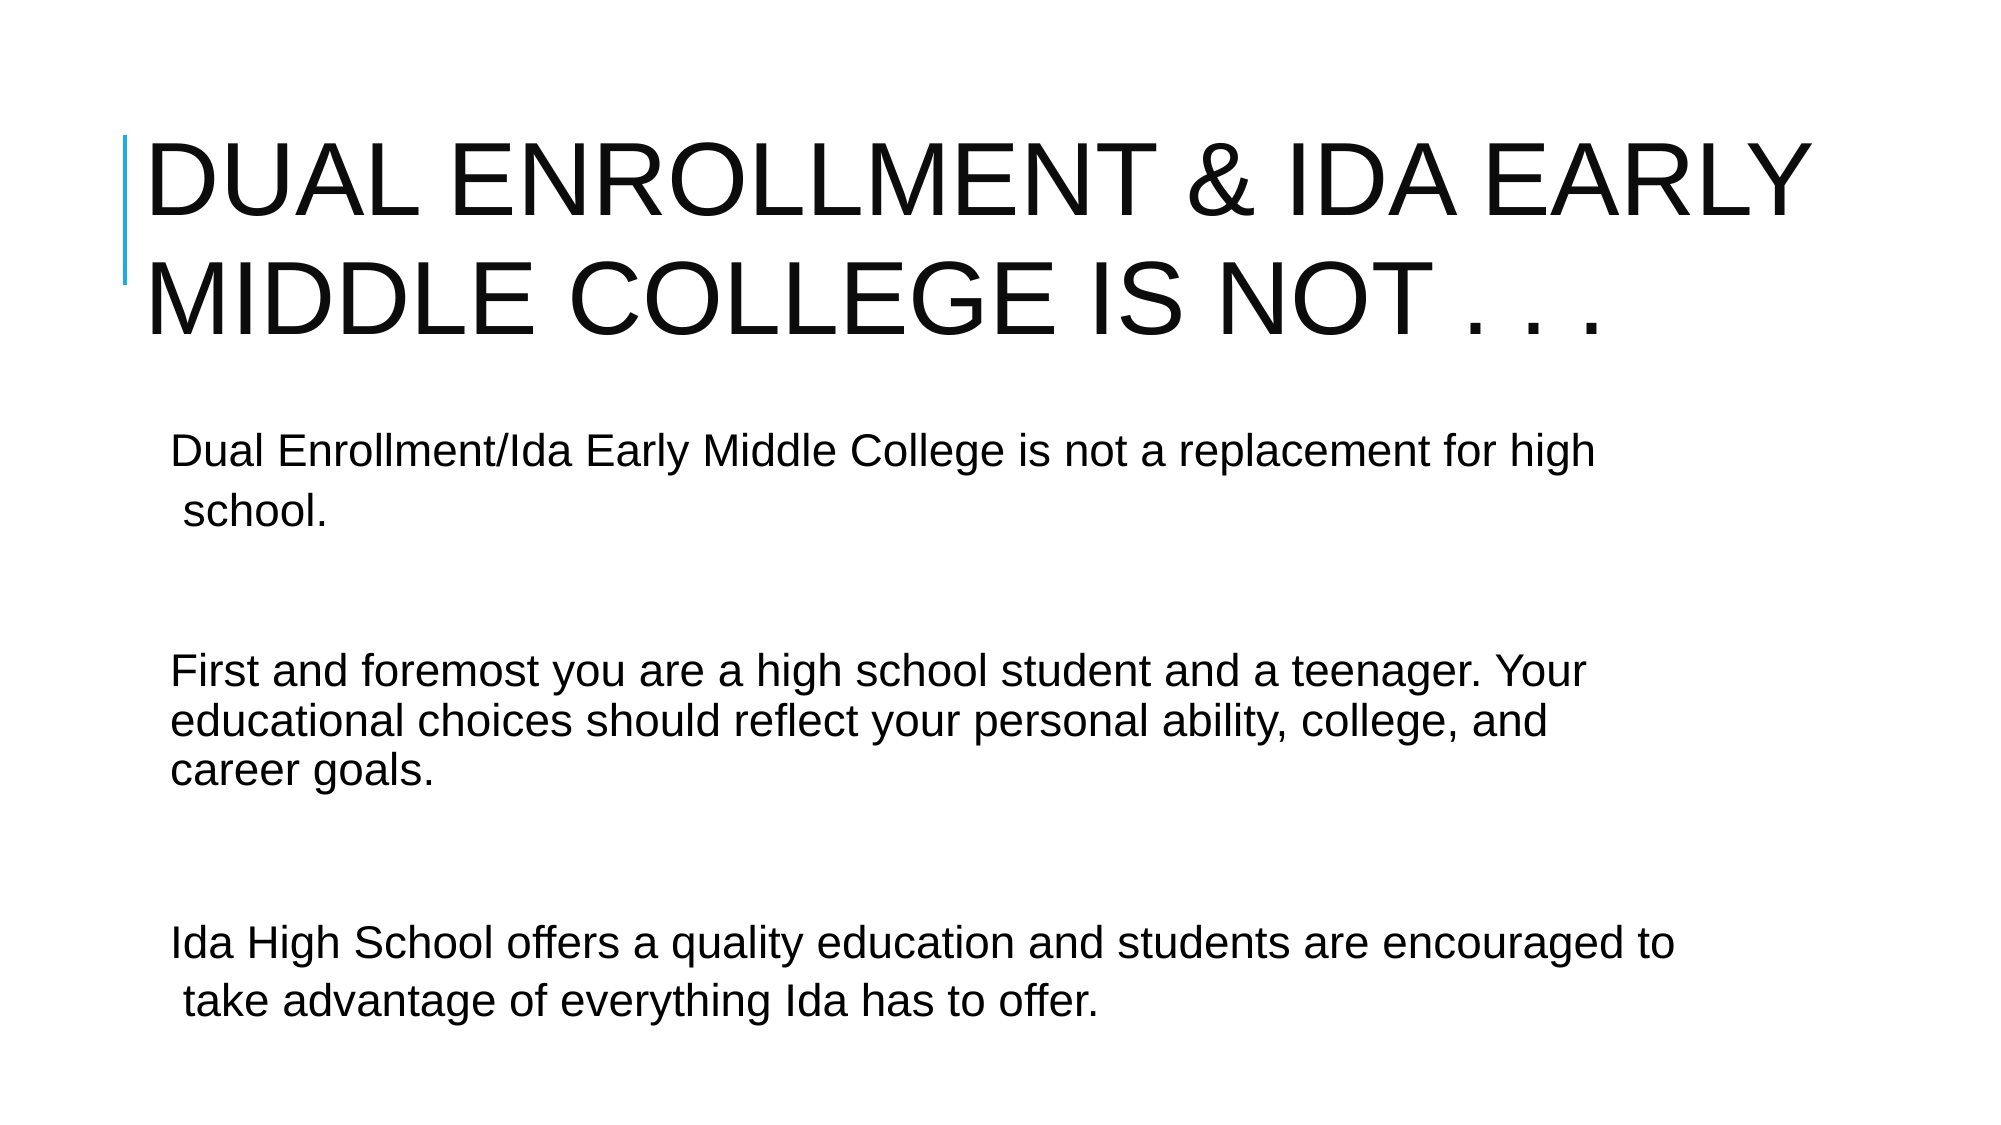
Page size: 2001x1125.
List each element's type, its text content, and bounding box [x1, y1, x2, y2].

text_box Dual Enrollment/Ida Early Middle College is not a replacement for high school. First and foremost you are a high school student and a teenager. Your educational choices should reflect your personal ability, college, and career goals. Ida High School offers a quality education and students are encouraged to take advantage of everything Ida has to offer. [168, 408, 1689, 1026]
title DUAL ENROLLMENT & IDA EARLY MIDDLE COLLEGE IS NOT . . . [142, 92, 1938, 359]
